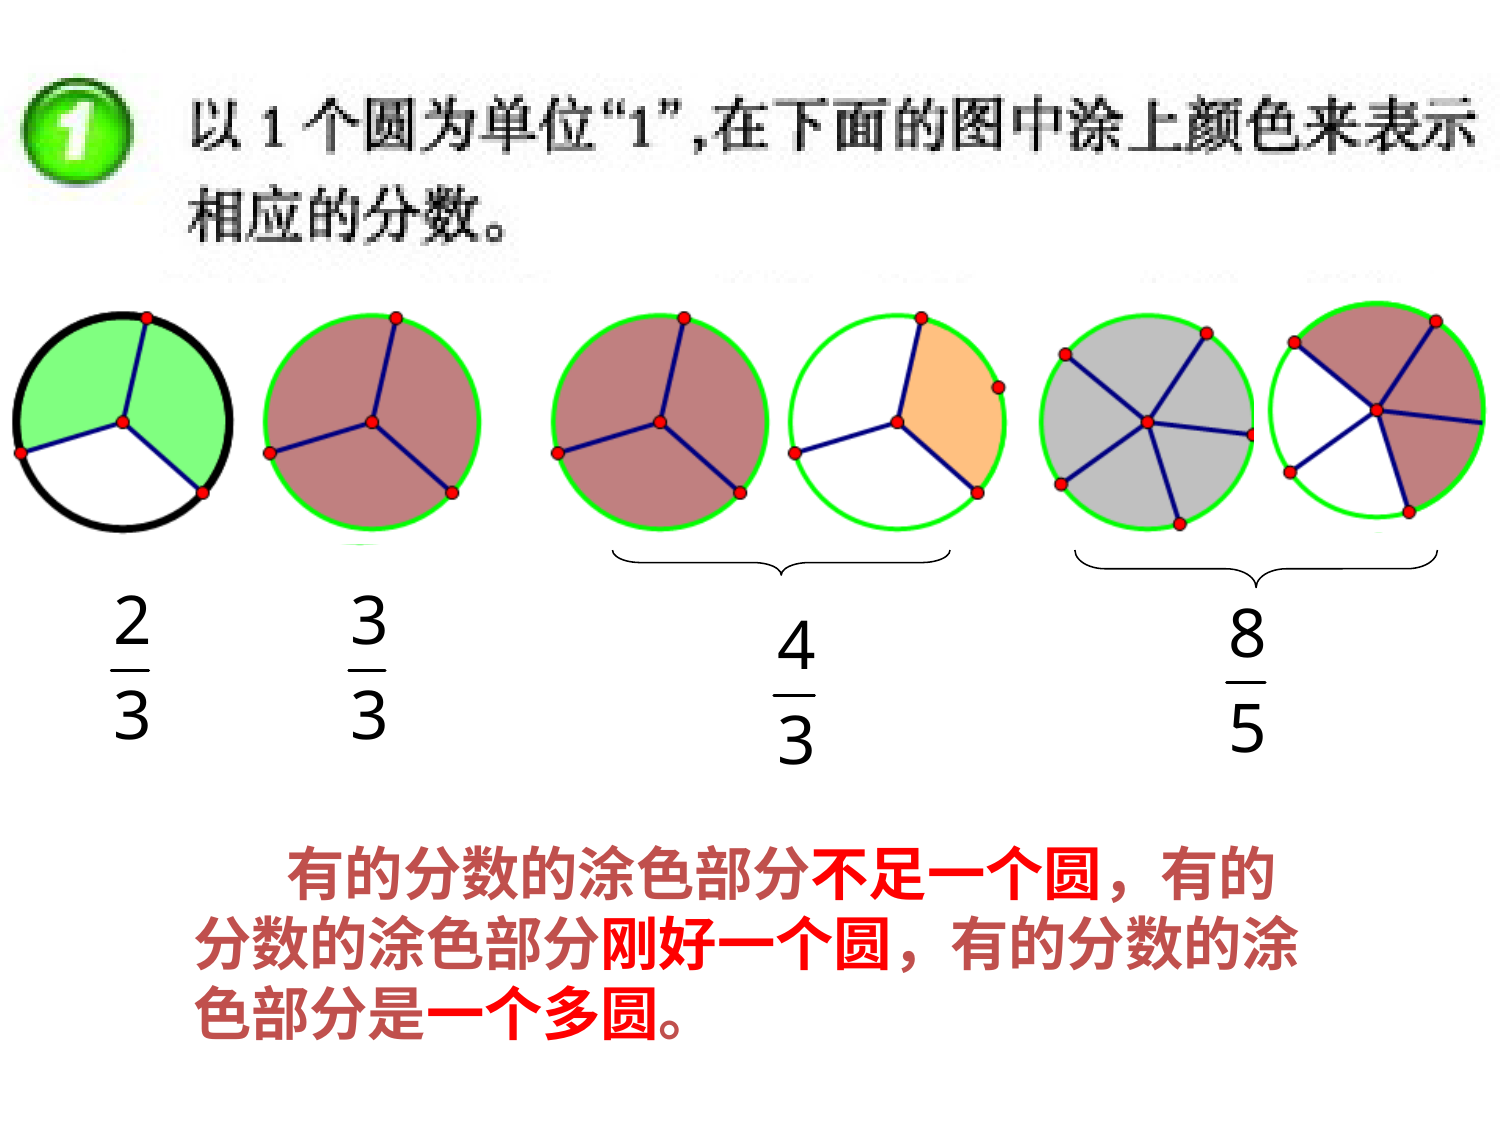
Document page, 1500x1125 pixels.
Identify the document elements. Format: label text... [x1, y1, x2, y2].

picture [1024, 287, 1500, 544]
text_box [1215, 587, 1278, 767]
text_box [762, 599, 831, 780]
picture [0, 299, 494, 557]
picture [0, 37, 1500, 283]
text_box 有的分数的涂色部分不足一个圆，有的 分数的涂色部分刚好一个圆，有的分数的涂 色部分是一个多圆。 [178, 830, 1315, 1125]
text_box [549, 553, 1013, 576]
picture [537, 299, 1018, 544]
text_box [99, 574, 162, 755]
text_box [337, 574, 400, 755]
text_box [1018, 299, 1500, 588]
